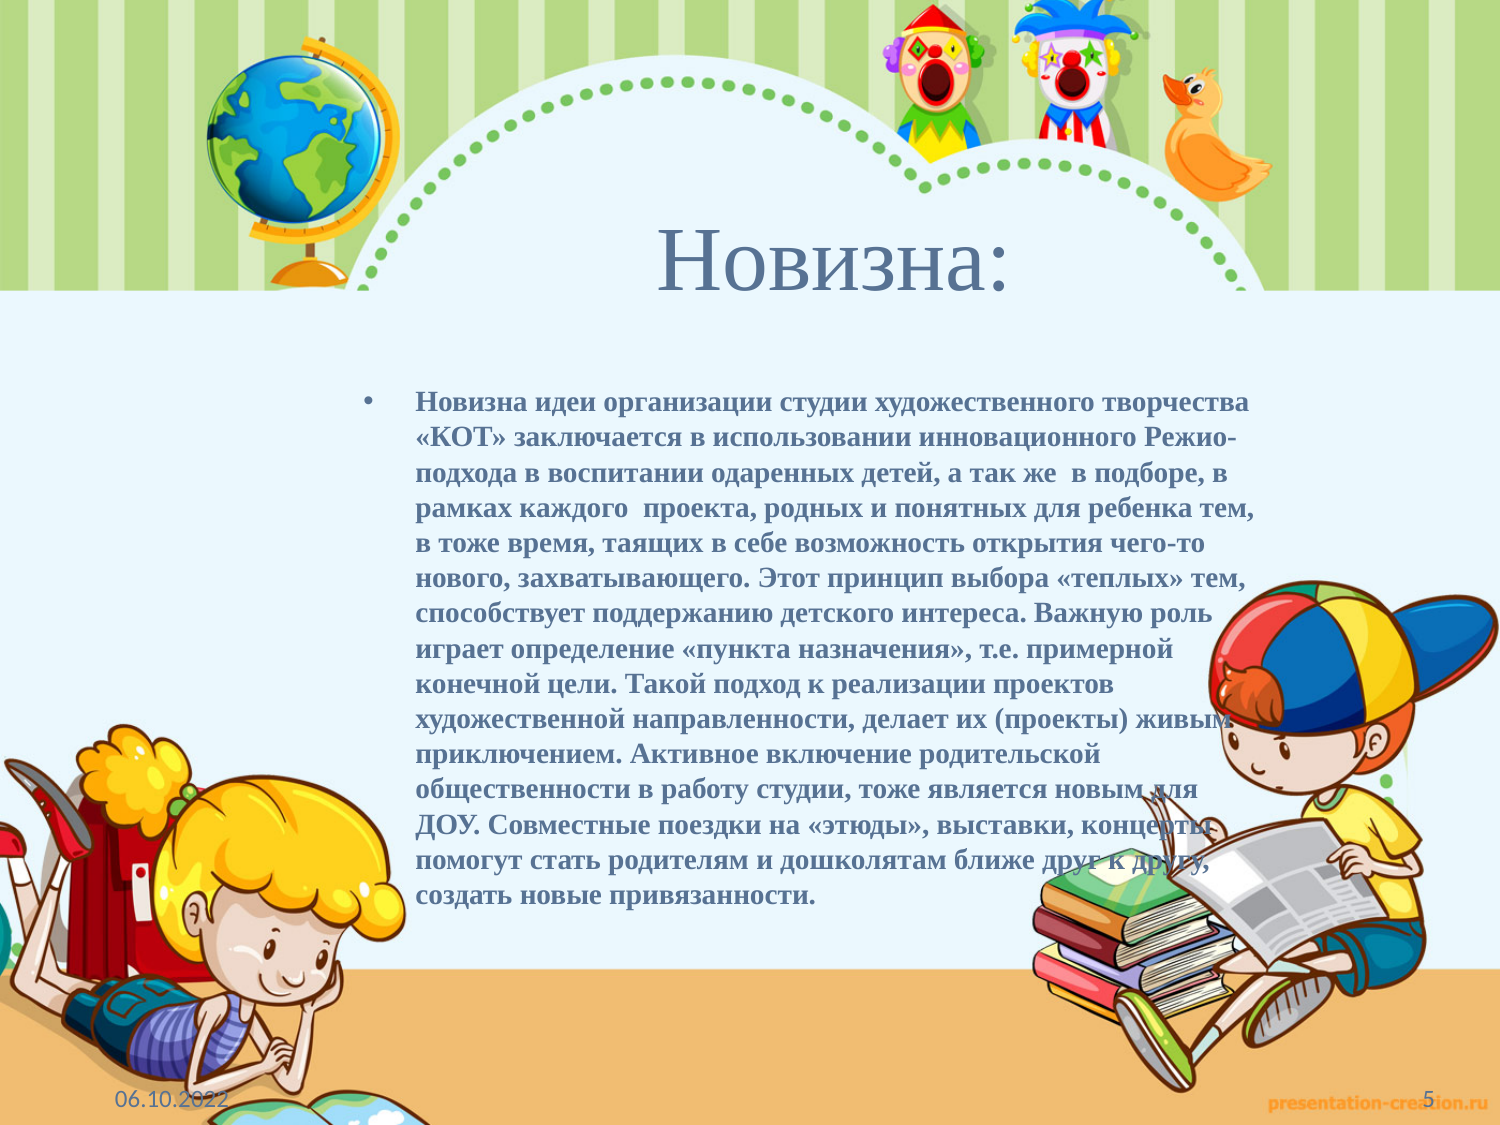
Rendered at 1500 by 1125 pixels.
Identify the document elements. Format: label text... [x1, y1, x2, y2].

title Новизна: [361, 156, 1307, 352]
picture [0, 0, 1500, 1125]
list Новизна идеи организации студии художественного творчества «КОТ» заключается в использовании инновационного Режио-подхода в воспитании одаренных детей, а так же в подборе, в рамках каждого проекта, родных и понятных для ребенка тем, в тоже время, таящих в себе возможность открытия чего-то нового, захватывающего. Этот принцип выбора «теплых» тем, способствует поддержанию детского интереса. Важную роль играет определение «пункта назначения», т.е. примерной конечной цели. Такой подход к реализации проектов художественной направленности, делает их (проекты) живым приключением. Активное включение родительской общественности в работу студии, тоже является новым для ДОУ. Совместные поездки на «этюды», выставки, концерты помогут стать родителям и дошколятам ближе друг к другу, создать новые привязанности. [348, 374, 1272, 953]
